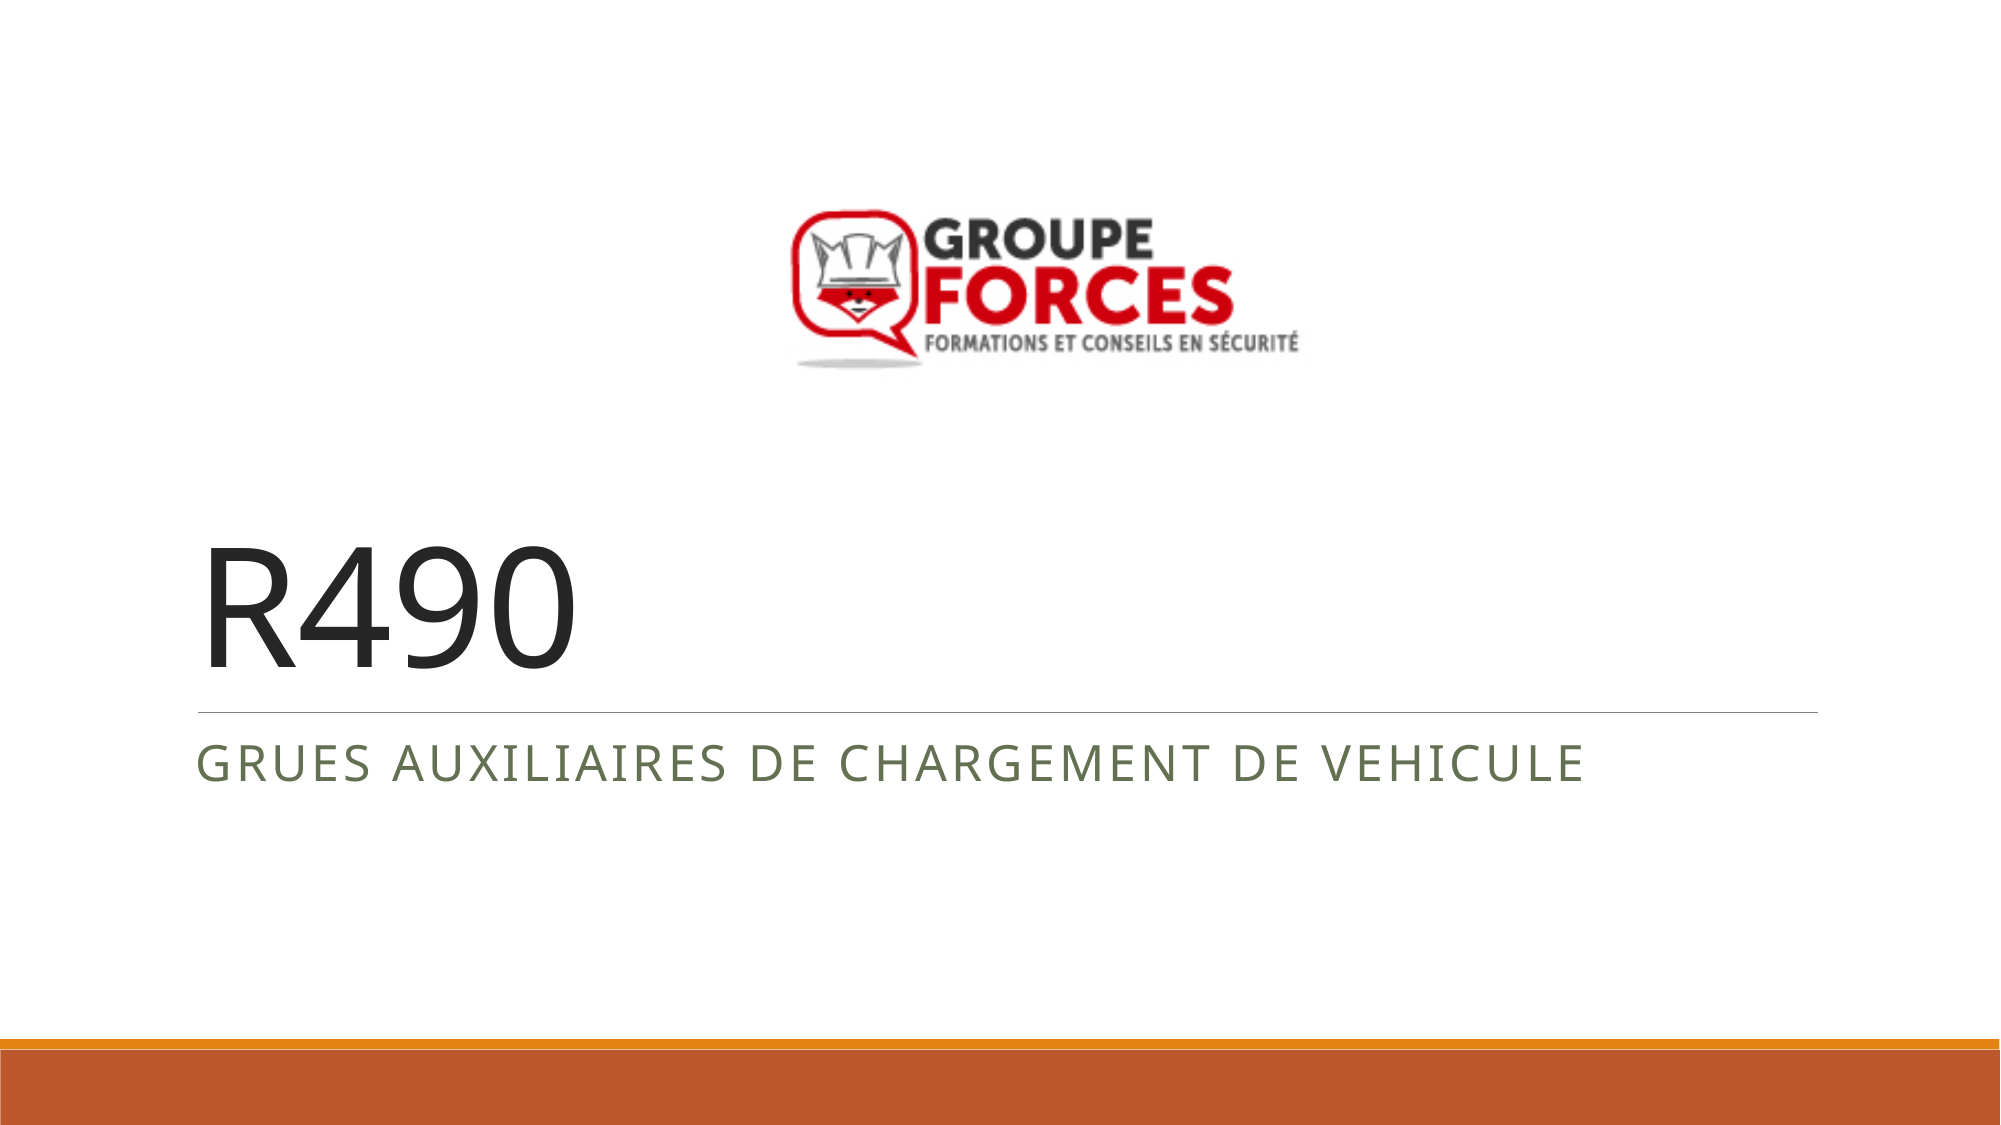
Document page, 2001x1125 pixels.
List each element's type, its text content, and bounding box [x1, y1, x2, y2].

subtitle GRUES AUXILIAIRES DE CHARGEMENT DE VEHICULE [180, 730, 1831, 919]
title R490 [180, 124, 1830, 710]
picture [766, 189, 1320, 387]
